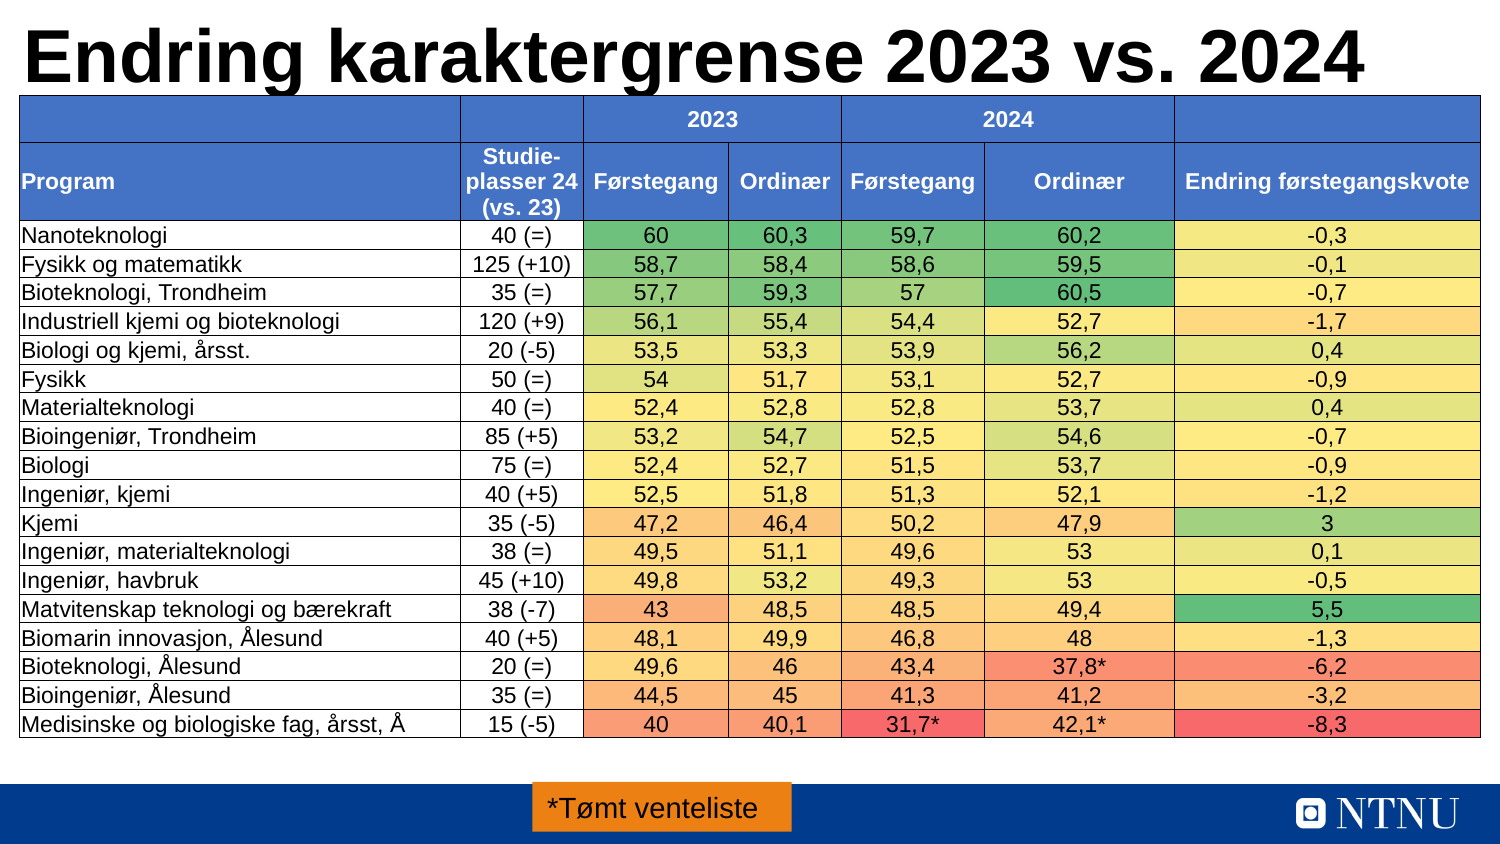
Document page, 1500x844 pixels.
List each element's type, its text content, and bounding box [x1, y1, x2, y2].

table_cell 49,8 [584, 566, 728, 594]
table_cell -0,9 [1175, 451, 1480, 479]
table_cell 49,6 [584, 652, 728, 680]
table_cell 53,1 [842, 365, 984, 392]
table_cell 57 [842, 278, 984, 306]
table_cell 52,7 [729, 451, 841, 479]
table_cell 60 [584, 221, 728, 249]
table_cell Bioingeniør, Trondheim [20, 422, 460, 450]
table_cell 52,5 [584, 480, 728, 507]
table_cell 59,7 [842, 221, 984, 249]
table_cell -0,3 [1175, 221, 1480, 249]
table_cell 53,7 [985, 451, 1174, 479]
table_cell 0,4 [1175, 393, 1480, 421]
table_cell 0,1 [1175, 537, 1480, 565]
table_cell Ingeniør, havbruk [20, 566, 460, 594]
table_cell Industriell kjemi og bioteknologi [20, 307, 460, 335]
table_header [461, 96, 583, 142]
table_cell 53,7 [985, 393, 1174, 421]
table_cell Fysikk og matematikk [20, 250, 460, 277]
table_cell 45 [729, 681, 841, 709]
table_cell 53,9 [842, 336, 984, 364]
table_cell 60,2 [985, 221, 1174, 249]
table_cell 57,7 [584, 278, 728, 306]
table_cell 45 (+10) [461, 566, 583, 594]
table_cell 42,1* [985, 710, 1174, 737]
table_cell Kjemi [20, 508, 460, 536]
table_cell 49,5 [584, 537, 728, 565]
table_cell -1,3 [1175, 623, 1480, 651]
table_cell 47,9 [985, 508, 1174, 536]
table_cell 52,7 [985, 365, 1174, 392]
table_cell 40,1 [729, 710, 841, 737]
table_cell 46,8 [842, 623, 984, 651]
table_cell 53 [985, 566, 1174, 594]
table_cell 51,1 [729, 537, 841, 565]
table_cell Endring førstegangskvote [1175, 143, 1480, 220]
table_cell Materialteknologi [20, 393, 460, 421]
table_cell 47,2 [584, 508, 728, 536]
table_cell 48,5 [729, 595, 841, 622]
table_cell 49,4 [985, 595, 1174, 622]
table_cell Biomarin innovasjon, Ålesund [20, 623, 460, 651]
table_cell 56,1 [584, 307, 728, 335]
table_cell 5,5 [1175, 595, 1480, 622]
table_cell 54,7 [729, 422, 841, 450]
table_cell -0,9 [1175, 365, 1480, 392]
table_cell 52,8 [842, 393, 984, 421]
table_cell 52,5 [842, 422, 984, 450]
table_cell 35 (-5) [461, 508, 583, 536]
table_cell 37,8* [985, 652, 1174, 680]
table_cell Program [20, 143, 460, 220]
table_cell 75 (=) [461, 451, 583, 479]
table_cell 53 [985, 537, 1174, 565]
table_cell Bioingeniør, Ålesund [20, 681, 460, 709]
table_cell 53,2 [584, 422, 728, 450]
table_cell 52,8 [729, 393, 841, 421]
table_cell Biologi [20, 451, 460, 479]
table_cell 46 [729, 652, 841, 680]
table_cell 49,6 [842, 537, 984, 565]
table_cell 31,7* [842, 710, 984, 737]
table_cell 59,5 [985, 250, 1174, 277]
table_cell Nanoteknologi [20, 221, 460, 249]
table_cell 0,4 [1175, 336, 1480, 364]
table_cell 49,9 [729, 623, 841, 651]
table_header [1175, 96, 1480, 142]
table_cell -0,1 [1175, 250, 1480, 277]
table_cell 51,3 [842, 480, 984, 507]
table_cell -8,3 [1175, 710, 1480, 737]
table_cell Bioteknologi, Trondheim [20, 278, 460, 306]
table_cell 60,5 [985, 278, 1174, 306]
table_cell 49,3 [842, 566, 984, 594]
table_cell 20 (=) [461, 652, 583, 680]
table_cell 52,4 [584, 393, 728, 421]
table_cell 43,4 [842, 652, 984, 680]
table_cell Fysikk [20, 365, 460, 392]
table_cell -1,2 [1175, 480, 1480, 507]
table_cell 41,3 [842, 681, 984, 709]
table_cell 60,3 [729, 221, 841, 249]
table_cell -0,7 [1175, 422, 1480, 450]
table_cell -1,7 [1175, 307, 1480, 335]
table_cell 53,3 [729, 336, 841, 364]
table_cell 59,3 [729, 278, 841, 306]
table_cell 40 (=) [461, 221, 583, 249]
table_cell 51,8 [729, 480, 841, 507]
table_cell 48 [985, 623, 1174, 651]
table_cell Biologi og kjemi, årsst. [20, 336, 460, 364]
table_cell 35 (=) [461, 681, 583, 709]
table_cell 40 (+5) [461, 480, 583, 507]
title Endring karaktergrense 2023 vs. 2024 [8, 0, 1407, 106]
table_cell Medisinske og biologiske fag, årsst, Å [20, 710, 460, 737]
table_cell 41,2 [985, 681, 1174, 709]
table_cell 53,5 [584, 336, 728, 364]
table_cell 52,4 [584, 451, 728, 479]
table_cell 38 (-7) [461, 595, 583, 622]
table_cell 58,6 [842, 250, 984, 277]
table_cell 40 (+5) [461, 623, 583, 651]
table_cell Bioteknologi, Ålesund [20, 652, 460, 680]
picture [0, 784, 1500, 844]
table_cell 50 (=) [461, 365, 583, 392]
table_cell Ingeniør, kjemi [20, 480, 460, 507]
table_cell 20 (-5) [461, 336, 583, 364]
table_cell 125 (+10) [461, 250, 583, 277]
table_cell 56,2 [985, 336, 1174, 364]
table_cell 54,4 [842, 307, 984, 335]
table_cell 38 (=) [461, 537, 583, 565]
table_cell Førstegang [584, 143, 728, 220]
table_cell 50,2 [842, 508, 984, 536]
table_cell Ordinær [985, 143, 1174, 220]
table_cell Studie-plasser 24 (vs. 23) [461, 143, 583, 220]
table_cell -6,2 [1175, 652, 1480, 680]
table_cell 52,1 [985, 480, 1174, 507]
table_cell 55,4 [729, 307, 841, 335]
table_cell 40 (=) [461, 393, 583, 421]
table_cell 15 (-5) [461, 710, 583, 737]
table_cell -3,2 [1175, 681, 1480, 709]
table_cell Ingeniør, materialteknologi [20, 537, 460, 565]
table_cell Førstegang [842, 143, 984, 220]
table_cell 44,5 [584, 681, 728, 709]
table_cell 120 (+9) [461, 307, 583, 335]
table_cell 35 (=) [461, 278, 583, 306]
table_cell 3 [1175, 508, 1480, 536]
table_cell Matvitenskap teknologi og bærekraft [20, 595, 460, 622]
text_box *Tømt venteliste [532, 781, 792, 832]
table_cell 58,7 [584, 250, 728, 277]
table_cell 46,4 [729, 508, 841, 536]
table_cell 53,2 [729, 566, 841, 594]
table_cell 40 [584, 710, 728, 737]
table_cell 54,6 [985, 422, 1174, 450]
table_cell -0,7 [1175, 278, 1480, 306]
table_cell 48,5 [842, 595, 984, 622]
table_cell 58,4 [729, 250, 841, 277]
table_cell -0,5 [1175, 566, 1480, 594]
table_cell Ordinær [729, 143, 841, 220]
table_cell 51,7 [729, 365, 841, 392]
table_cell 85 (+5) [461, 422, 583, 450]
table_cell 52,7 [985, 307, 1174, 335]
table_cell 43 [584, 595, 728, 622]
table_header 2024 [842, 96, 1174, 142]
table_cell 51,5 [842, 451, 984, 479]
table_header 2023 [584, 96, 841, 142]
table_cell 48,1 [584, 623, 728, 651]
table_header [20, 96, 460, 142]
table_cell 54 [584, 365, 728, 392]
